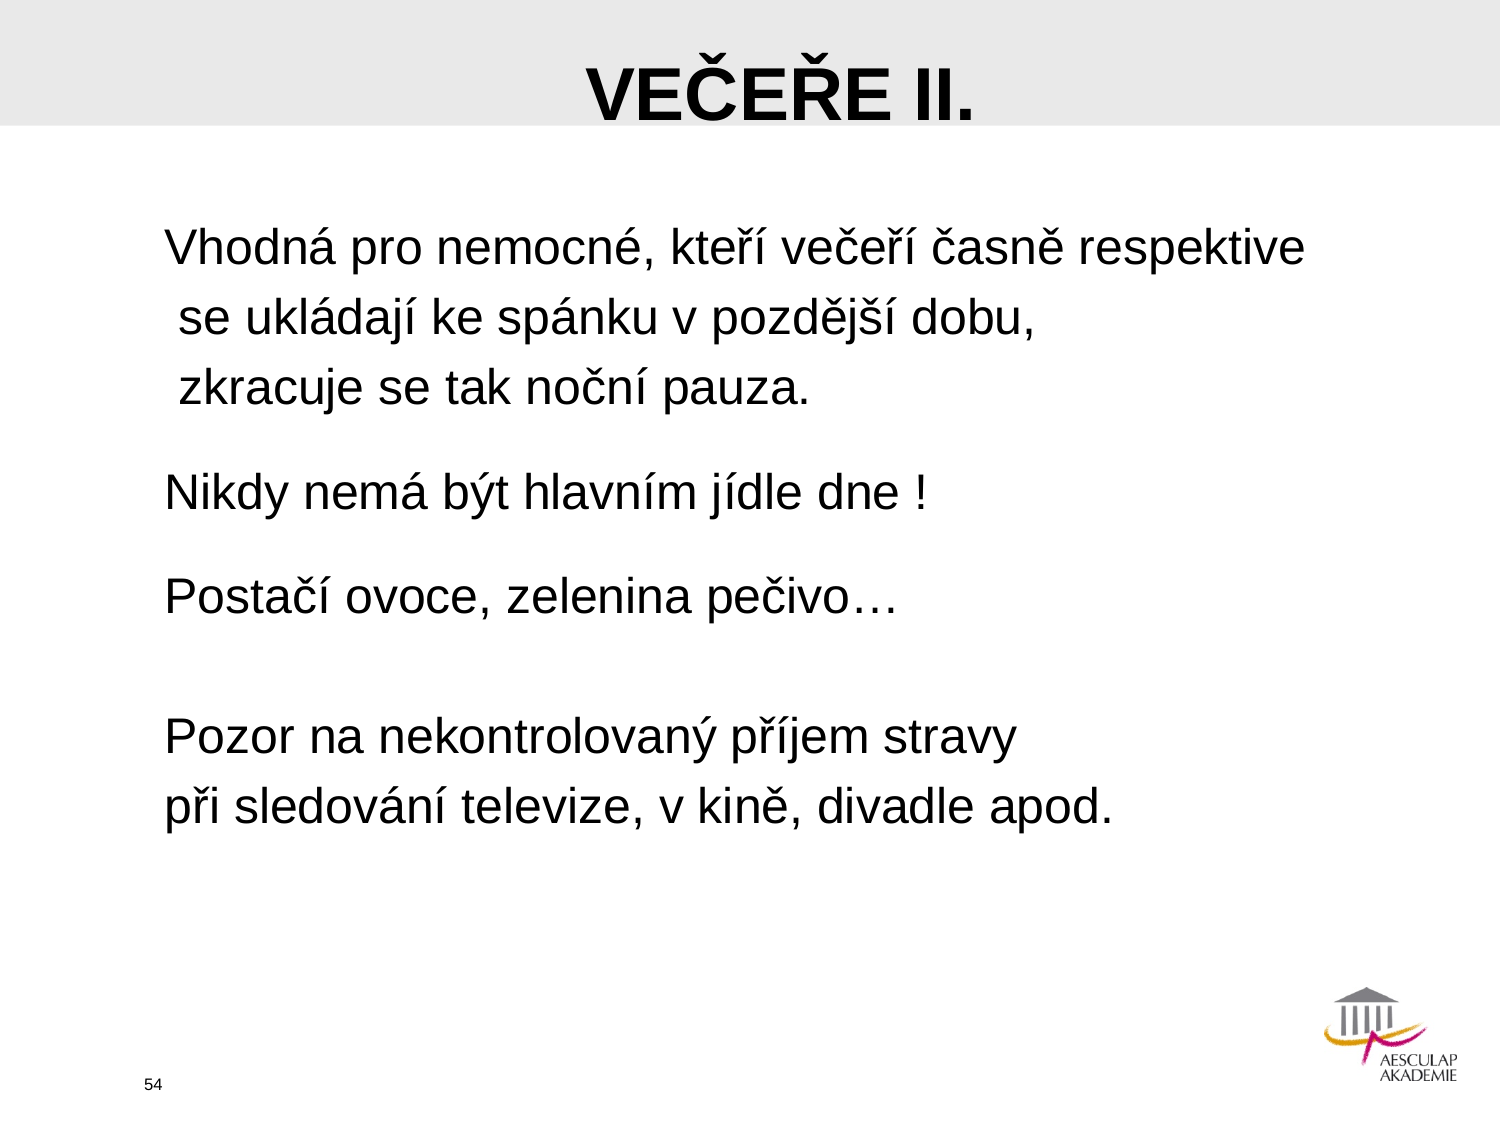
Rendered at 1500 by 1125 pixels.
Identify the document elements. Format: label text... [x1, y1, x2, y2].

list Vhodná pro nemocné, kteří večeří časně respektive se ukládají ke spánku v pozdější dobu, zkracuje se tak noční pauza. Nikdy nemá být hlavním jídle dne ! Postačí ovoce, zelenina pečivo… Pozor na nekontrolovaný příjem stravy při sledování televize, v kině, divadle apod. [135, 206, 1448, 965]
picture [1324, 987, 1457, 1081]
text_box 54 [144, 1073, 186, 1098]
title VEČEŘE II. [135, 58, 1448, 124]
